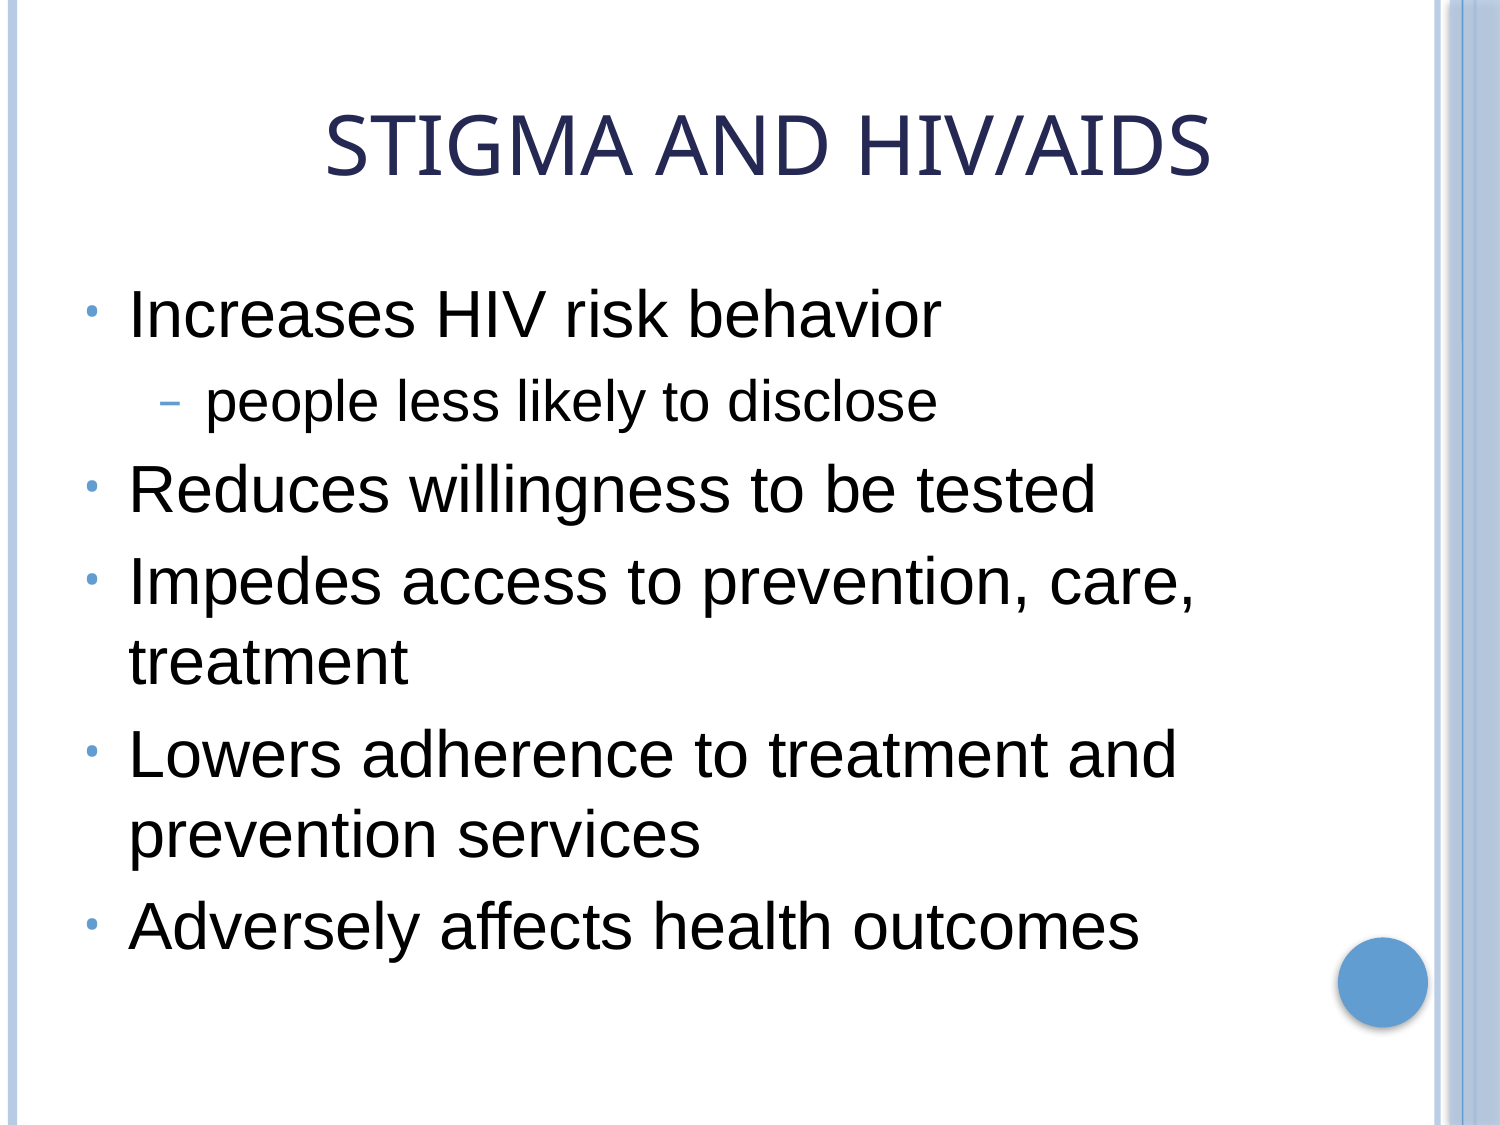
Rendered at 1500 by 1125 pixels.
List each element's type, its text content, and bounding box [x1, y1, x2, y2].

title Stigma and HIV/AIDS [100, 37, 1438, 200]
list Increases HIV risk behavior people less likely to disclose Reduces willingness to be tested Impedes access to prevention, care, treatment Lowers adherence to treatment and prevention services Adversely affects health outcomes [75, 262, 1425, 1005]
